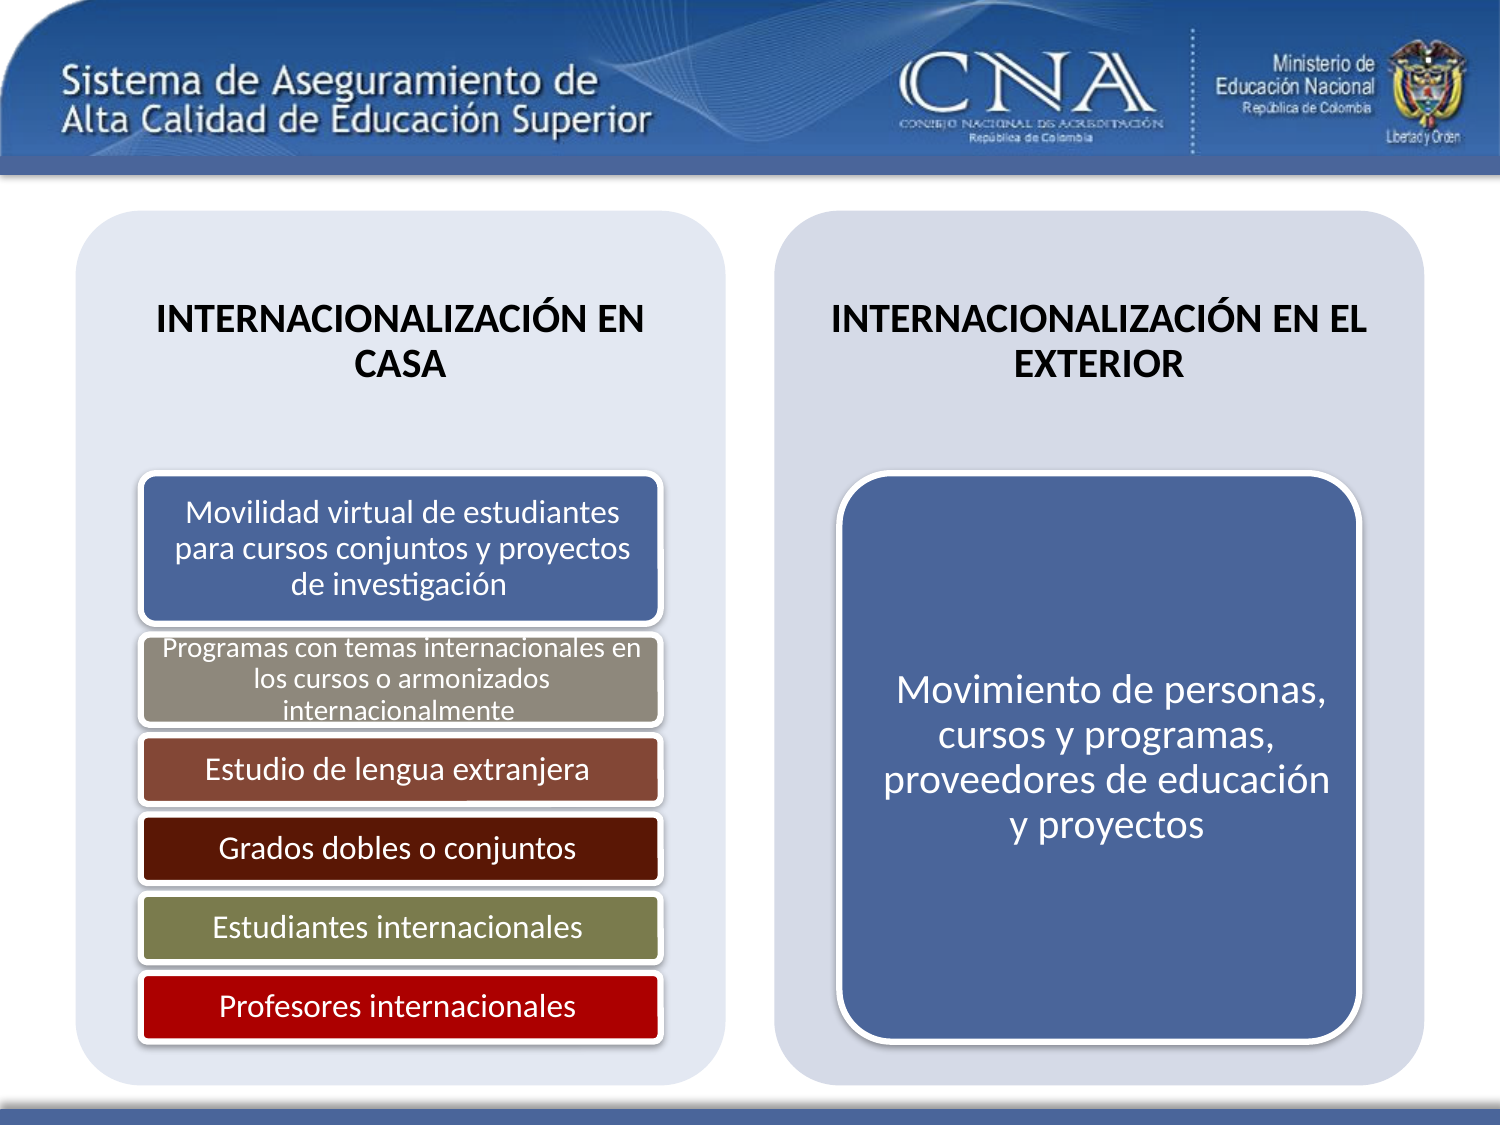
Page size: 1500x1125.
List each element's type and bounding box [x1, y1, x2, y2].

list [74, 210, 1426, 1086]
picture [0, 0, 1500, 156]
